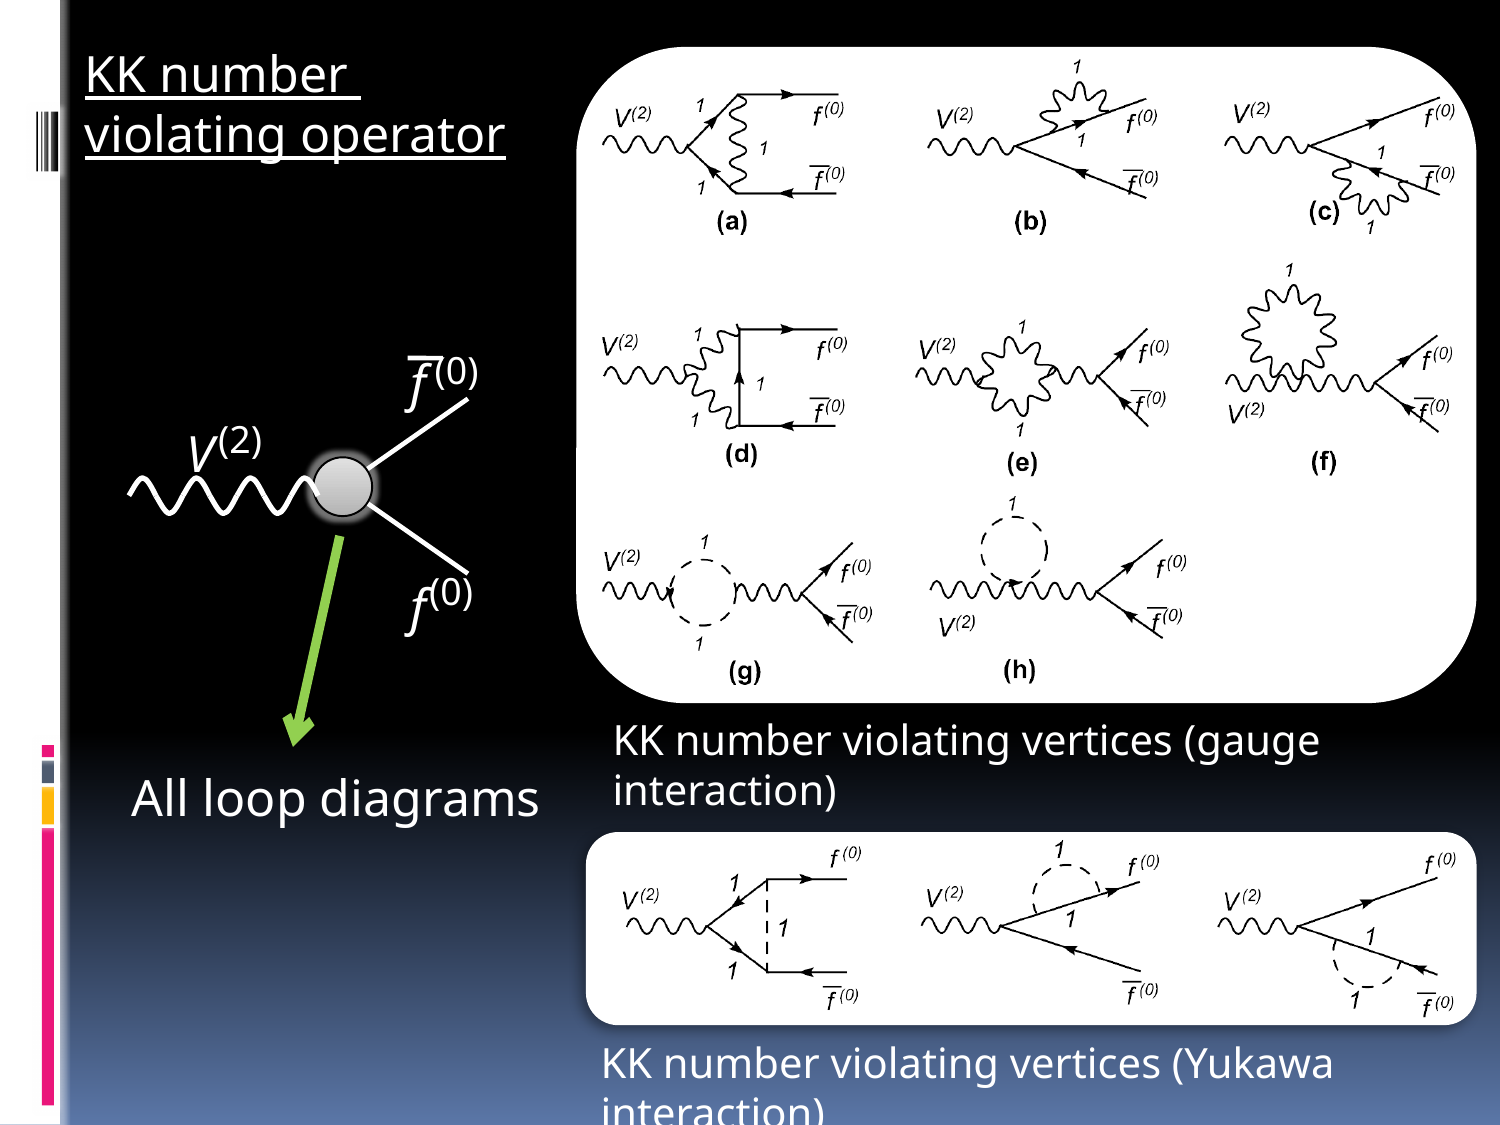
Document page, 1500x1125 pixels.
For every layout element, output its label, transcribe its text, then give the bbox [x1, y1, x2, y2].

text_box (0) [414, 560, 515, 621]
picture [575, 46, 1477, 704]
text_box f [396, 344, 479, 419]
text_box f [395, 567, 479, 643]
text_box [210, 617, 423, 666]
text_box (0) [419, 339, 520, 400]
text_box [318, 456, 374, 518]
text_box KK number violating operator [70, 35, 575, 170]
text_box KK number violating vertices (Yukawa interaction) [585, 1029, 1500, 1125]
text_box All loop diagrams [117, 758, 563, 834]
text_box KK number violating vertices (gauge interaction) [597, 706, 1489, 821]
text_box V [171, 414, 266, 469]
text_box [128, 477, 319, 514]
picture [585, 831, 1477, 1026]
text_box (2) [203, 408, 304, 469]
